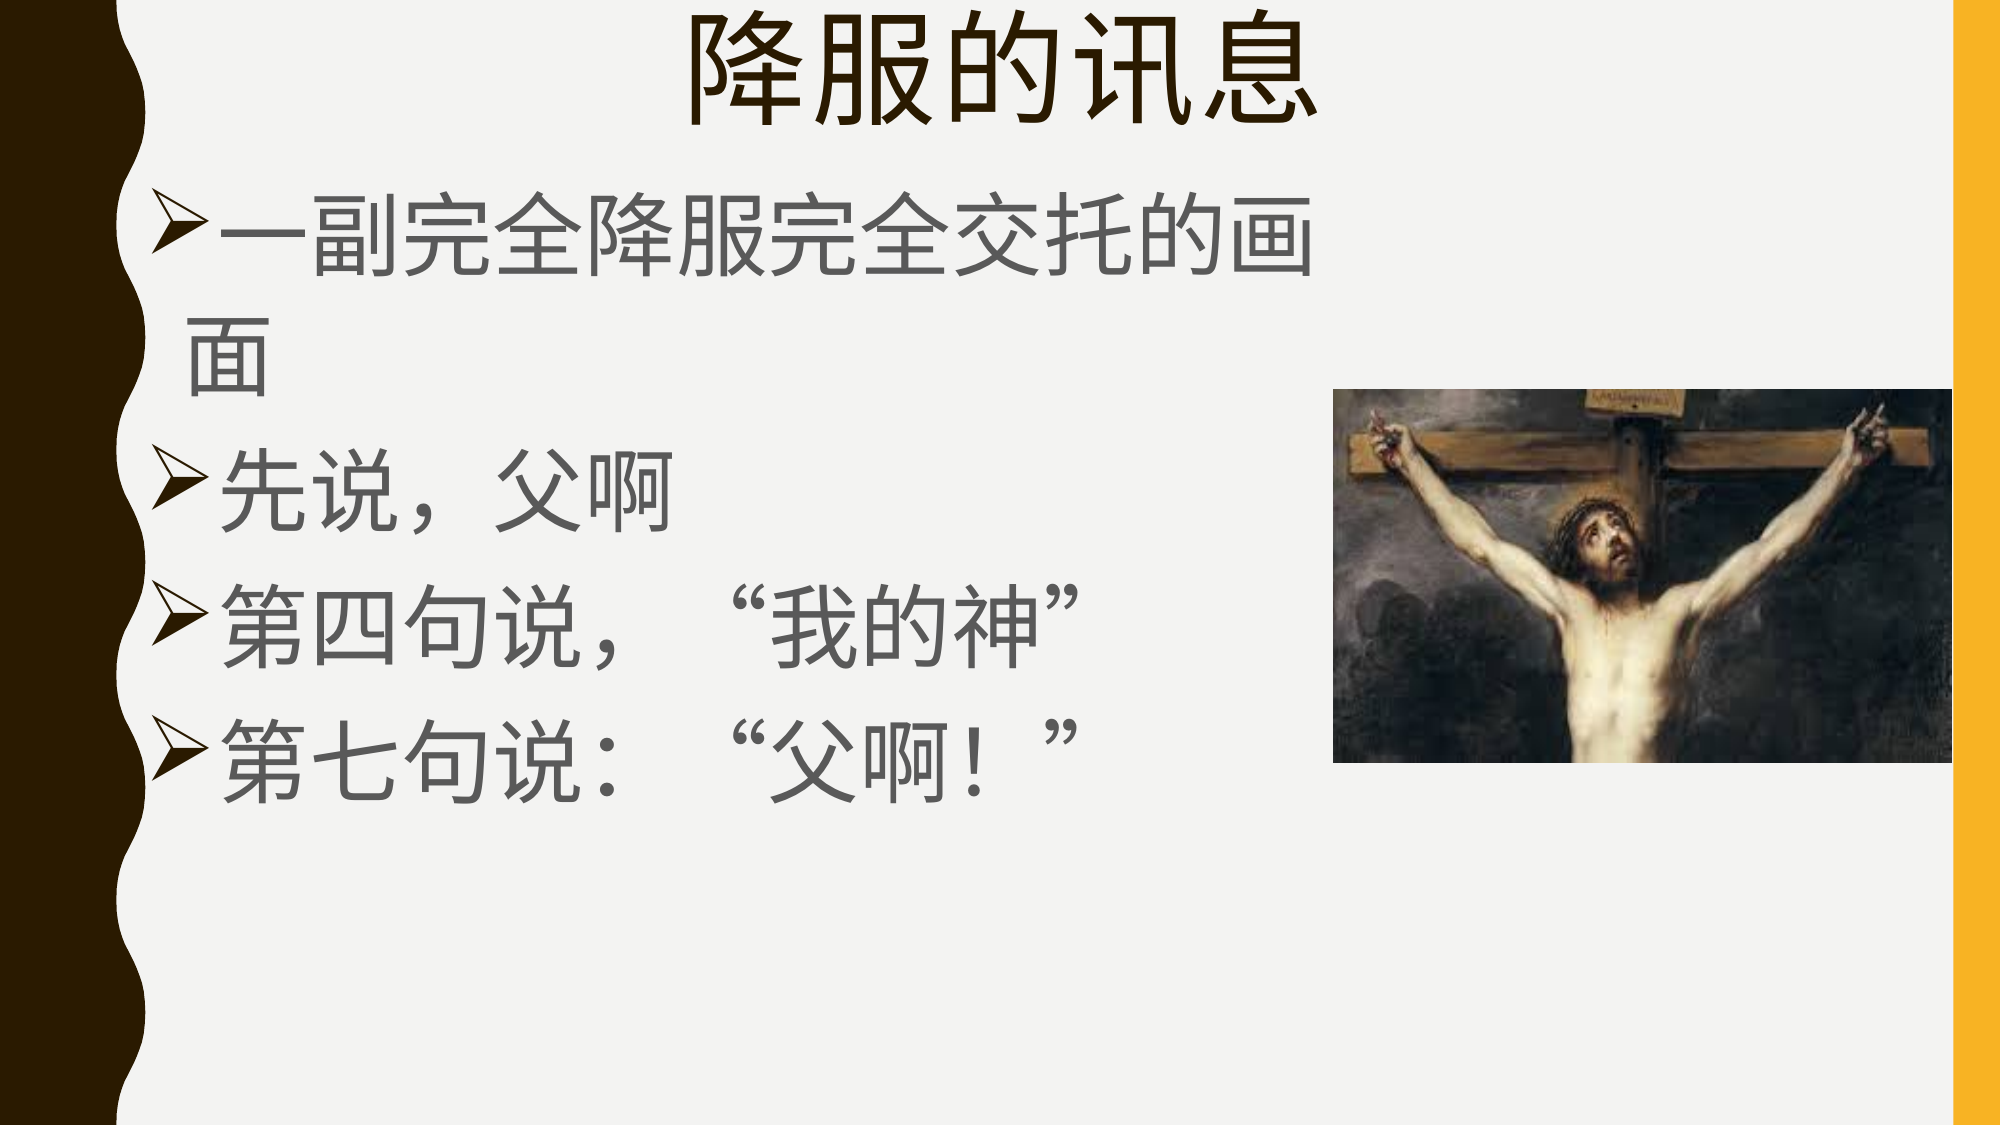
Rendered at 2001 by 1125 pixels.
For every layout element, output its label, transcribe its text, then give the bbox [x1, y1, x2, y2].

list 一副完全降服完全交托的画面 先说，父啊 第四句说，“我的神” 第七句说：“父啊！” [129, 158, 1344, 1125]
title 降服的讯息 [129, 0, 1878, 159]
picture [1333, 389, 1952, 764]
